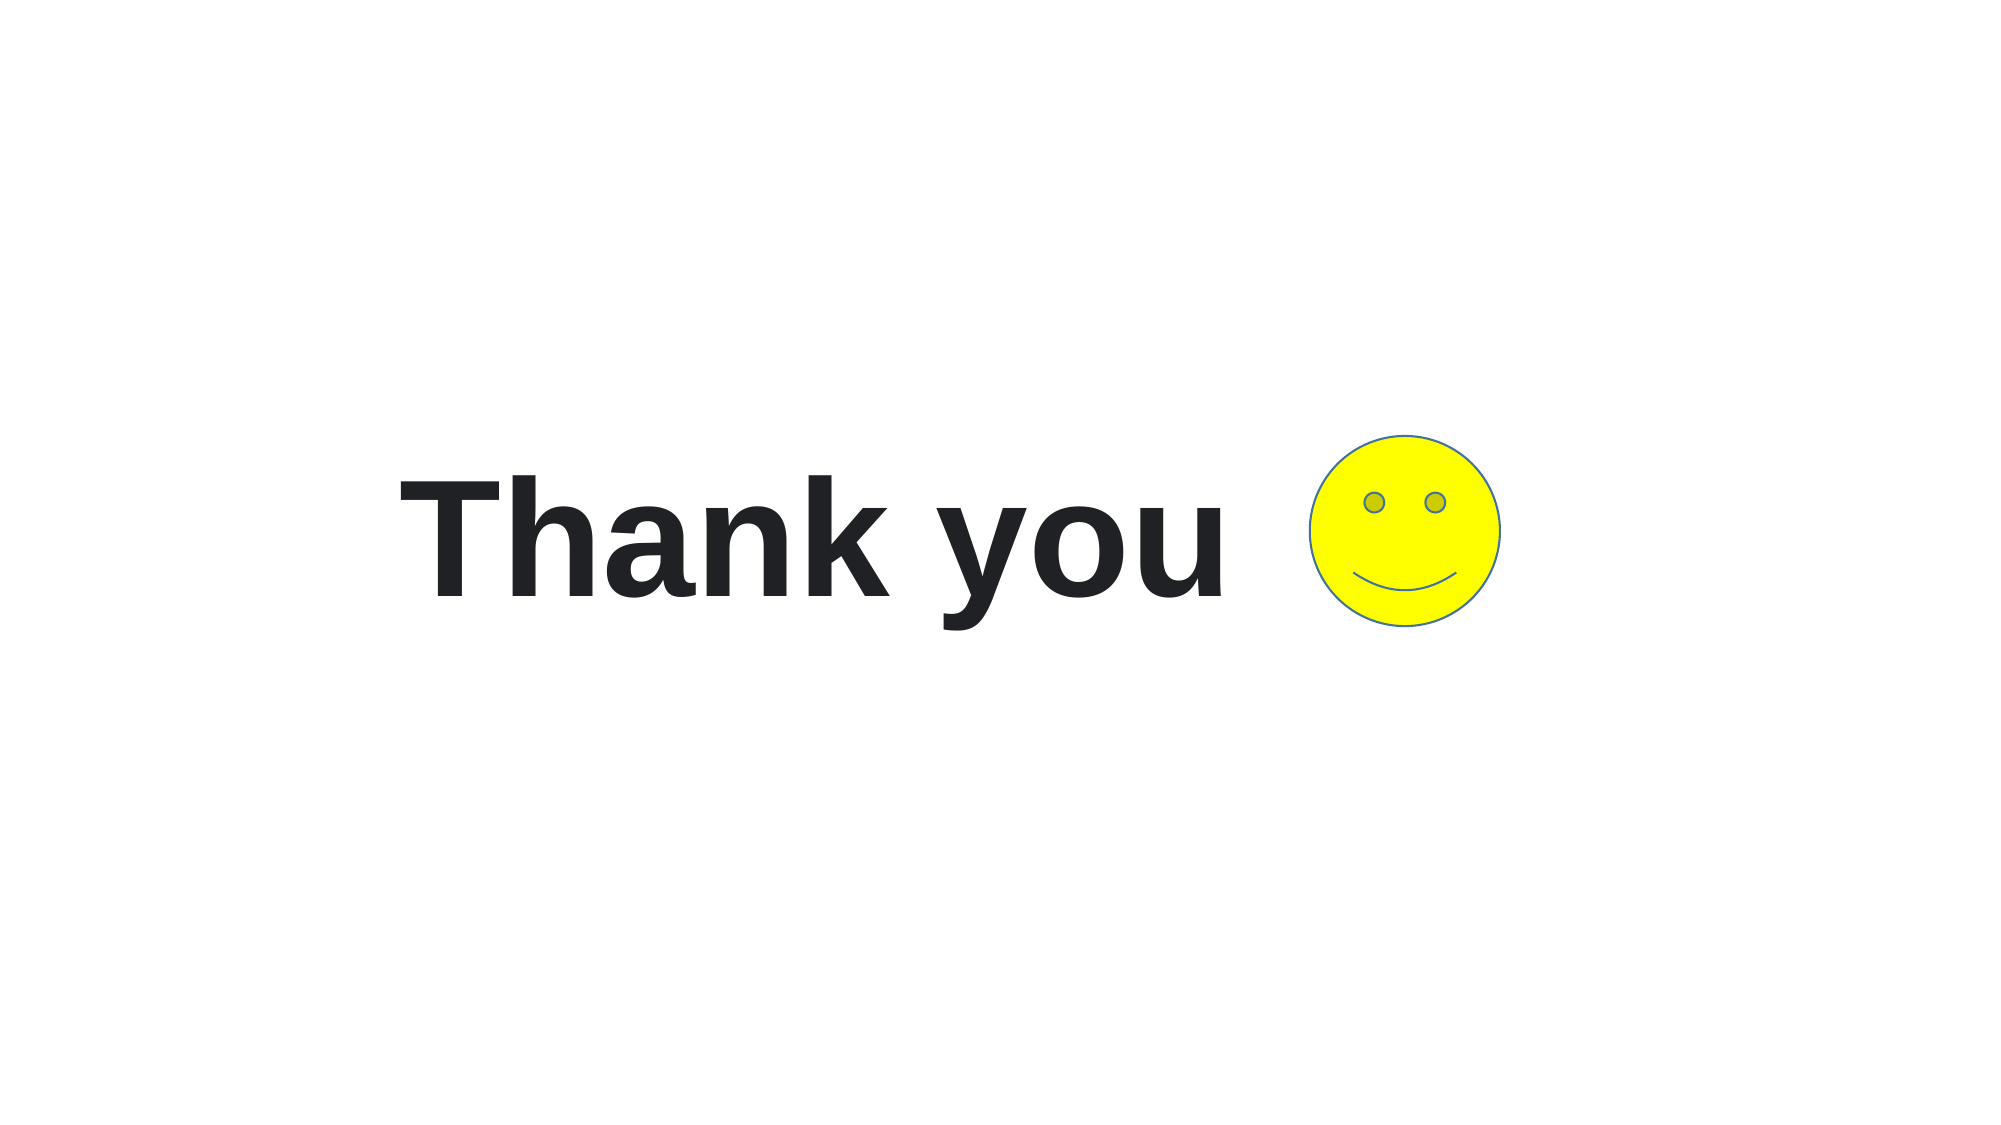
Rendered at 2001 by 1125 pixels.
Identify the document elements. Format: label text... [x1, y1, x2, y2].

text_box [1308, 434, 1501, 628]
text_box Thank you [384, 422, 1500, 638]
